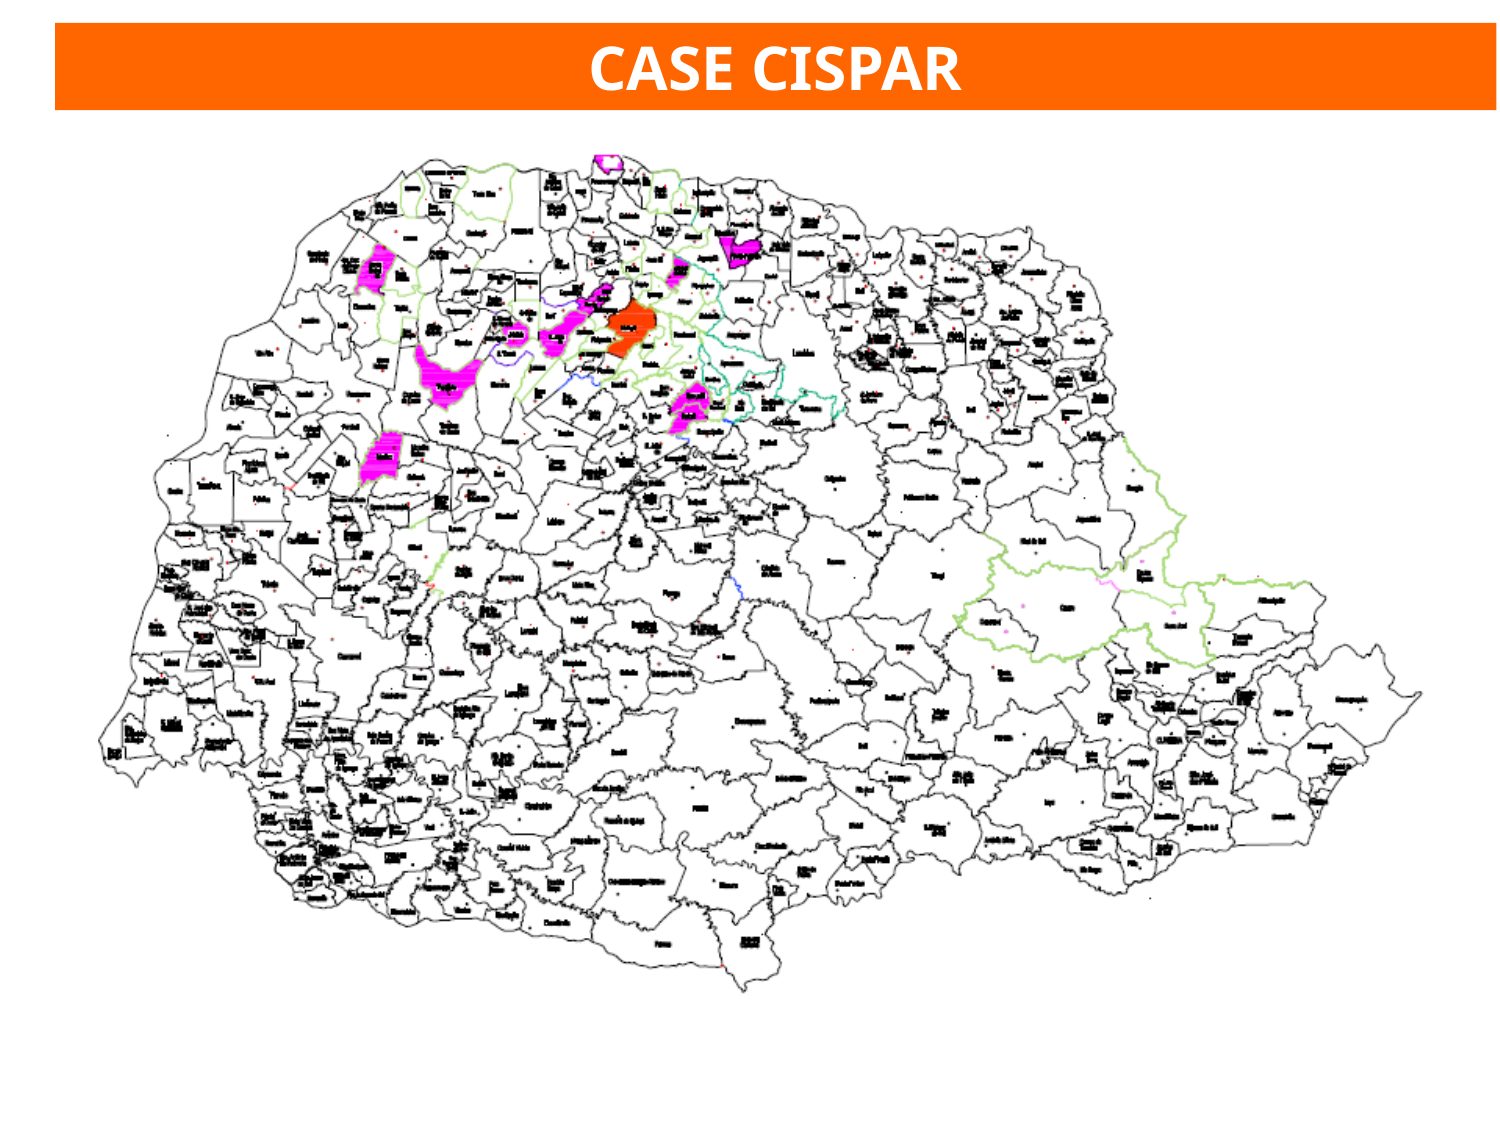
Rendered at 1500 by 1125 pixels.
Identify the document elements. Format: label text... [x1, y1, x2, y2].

picture [61, 127, 1439, 998]
text_box CASE CISPAR [55, 22, 1497, 111]
